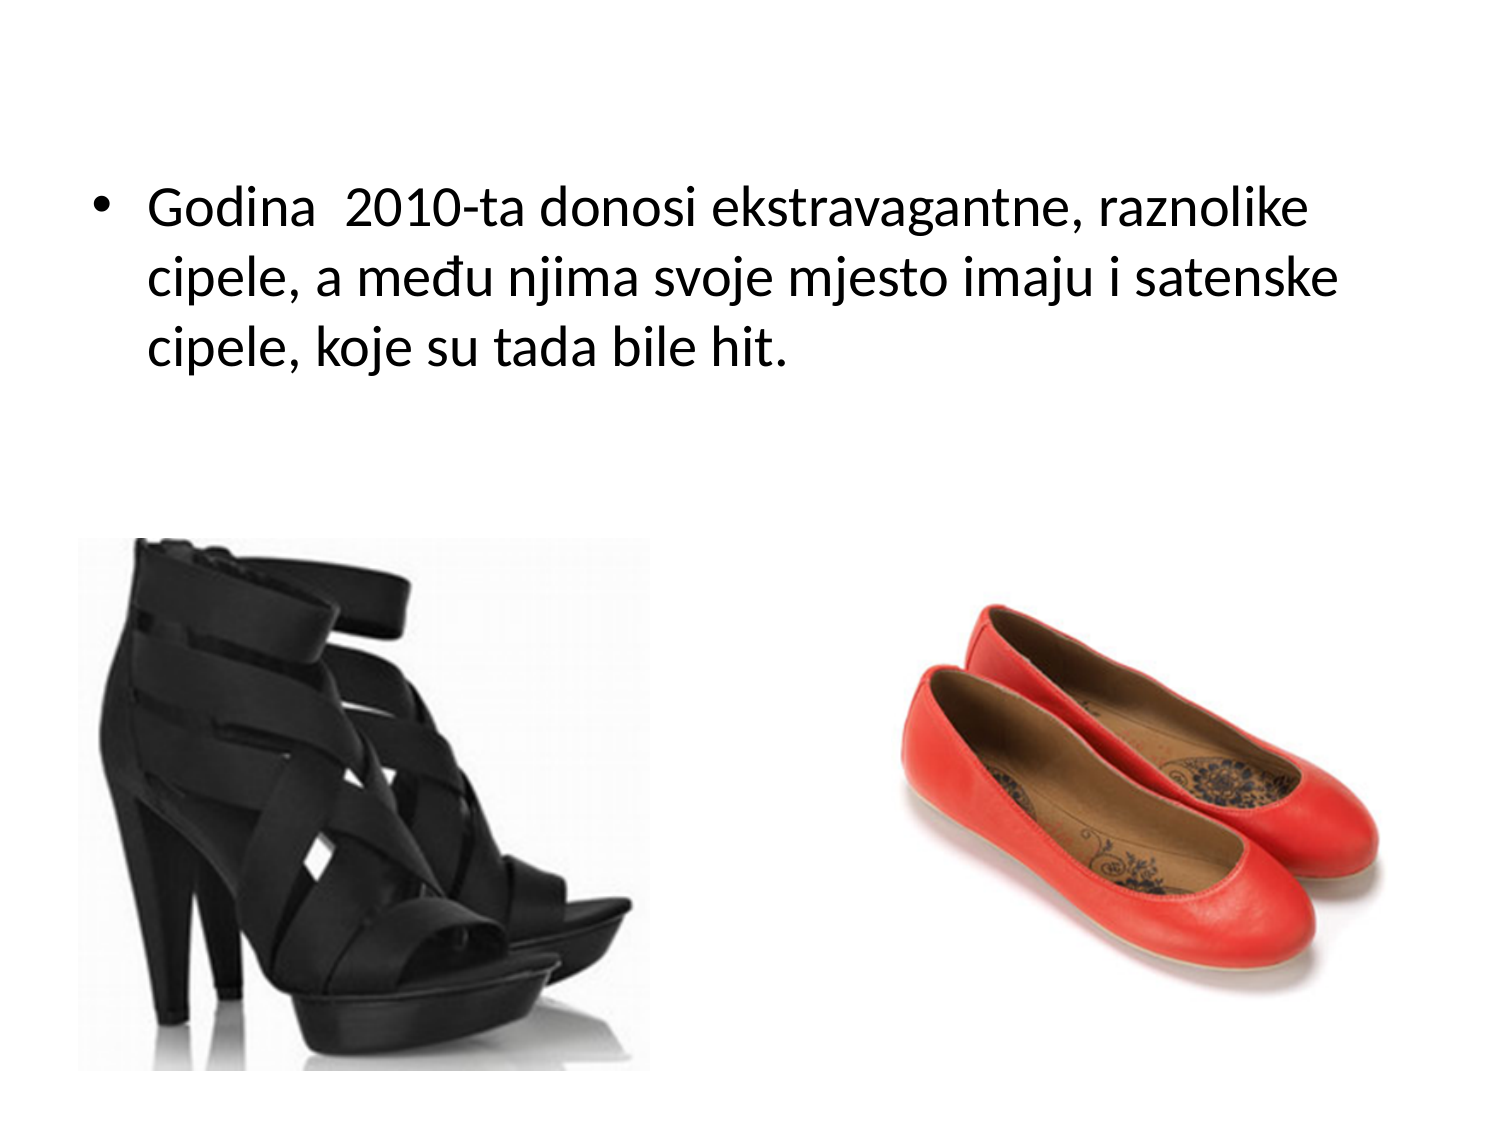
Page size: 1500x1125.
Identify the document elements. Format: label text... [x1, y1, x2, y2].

picture [77, 538, 650, 1071]
picture [891, 441, 1388, 1124]
list Godina 2010-ta donosi ekstravagantne, raznolike cipele, a među njima svoje mjesto imaju i satenske cipele, koje su tada bile hit. [76, 160, 1427, 904]
